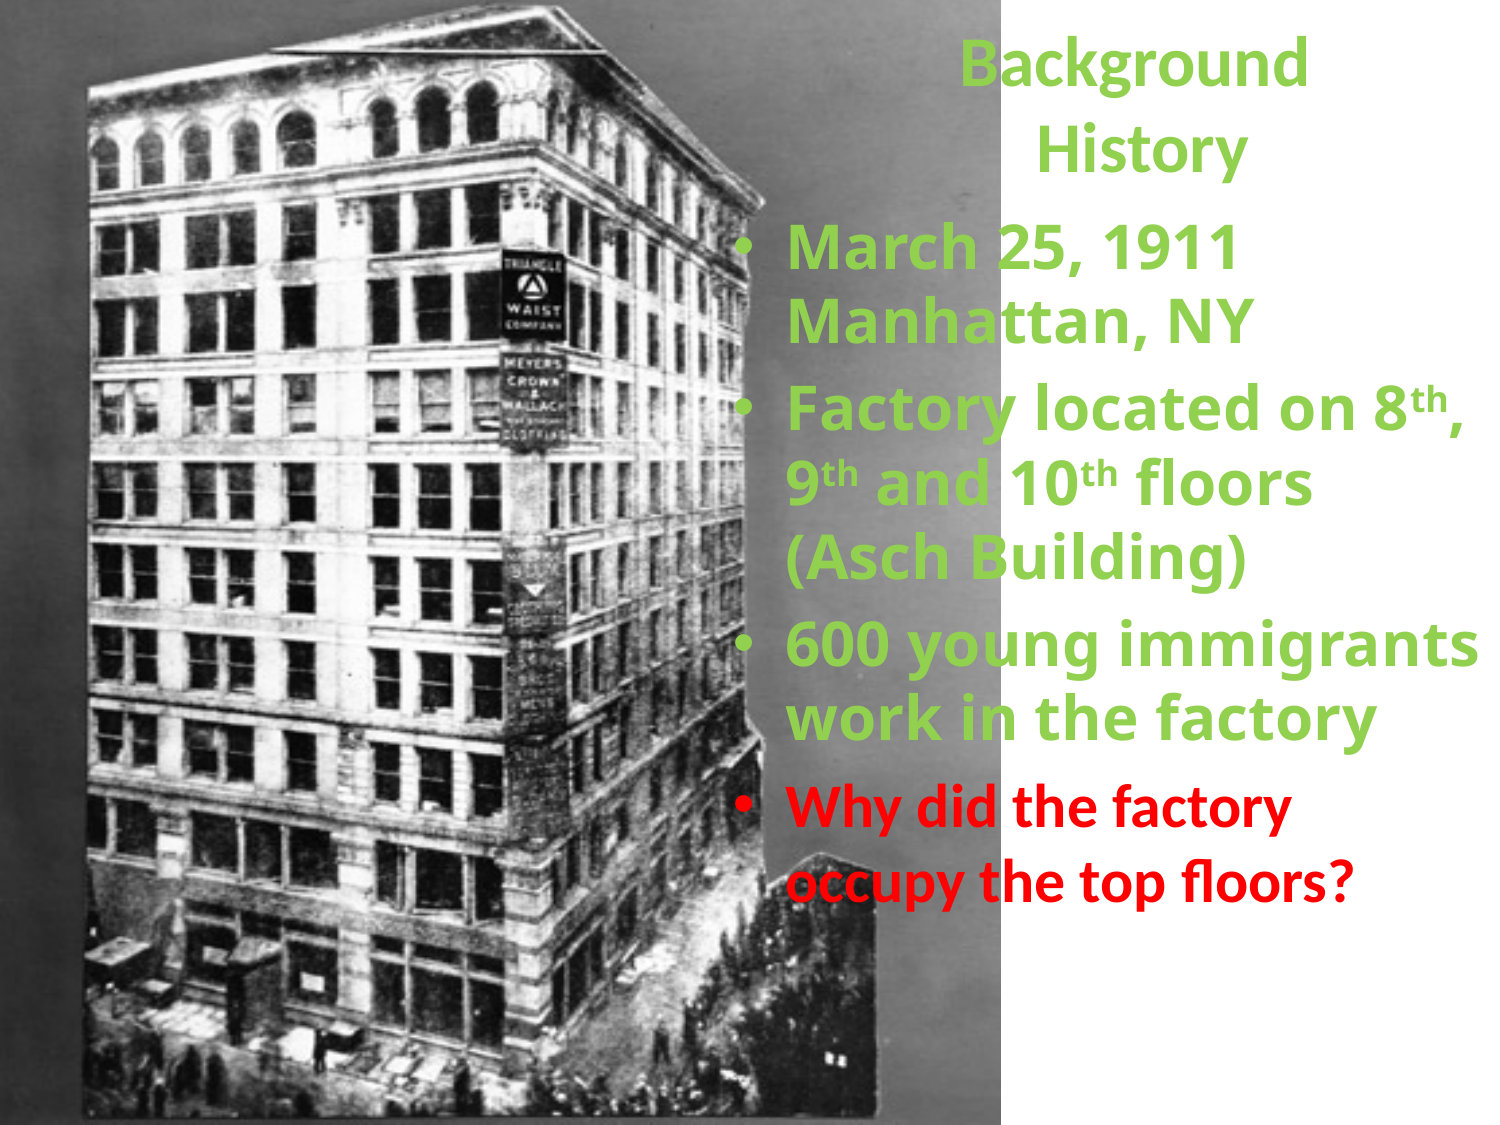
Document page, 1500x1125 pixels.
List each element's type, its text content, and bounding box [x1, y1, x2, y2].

picture [0, 0, 1002, 1125]
title Background History [1006, 7, 1500, 195]
list March 25, 1911 Manhattan, NY Factory located on 8th, 9th and 10th floors (Asch Building) 600 young immigrants work in the factory Why did the factory occupy the top floors? [1007, 200, 1500, 988]
